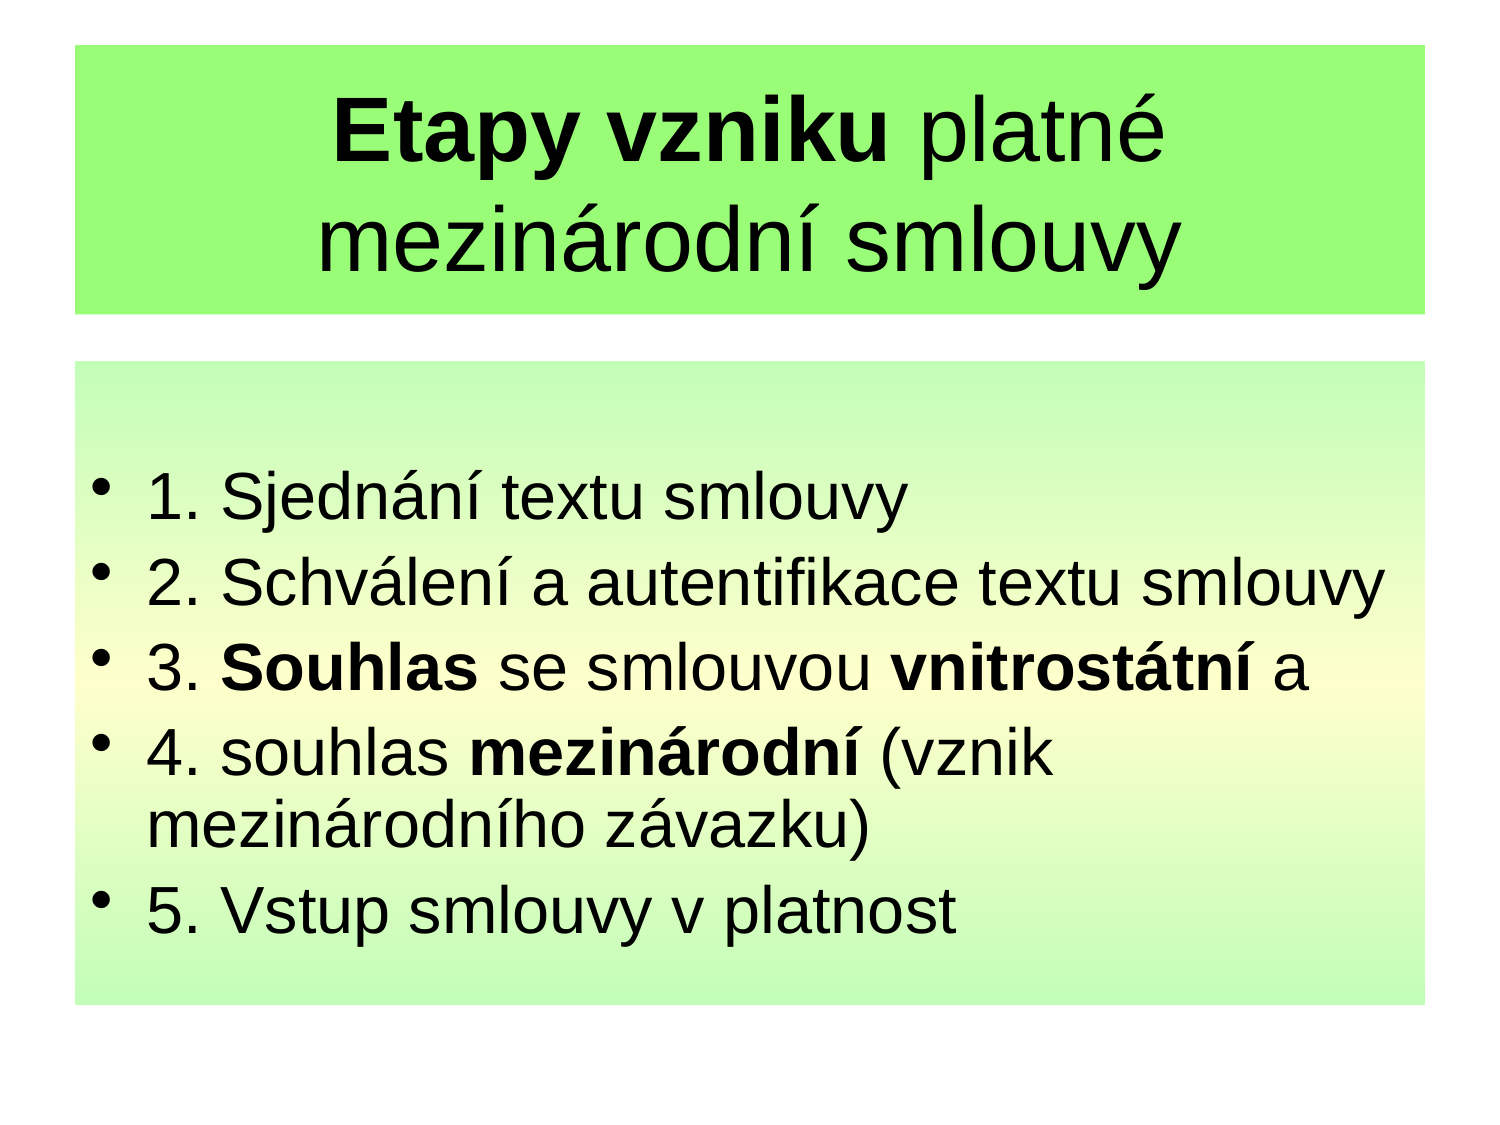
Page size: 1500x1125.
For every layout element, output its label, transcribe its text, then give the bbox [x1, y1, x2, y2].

title Etapy vzniku platné mezinárodní smlouvy [75, 45, 1425, 315]
list 1. Sjednání textu smlouvy 2. Schválení a autentifikace textu smlouvy 3. Souhlas se smlouvou vnitrostátní a 4. souhlas mezinárodní (vznik mezinárodního závazku) 5. Vstup smlouvy v platnost [75, 361, 1425, 1005]
